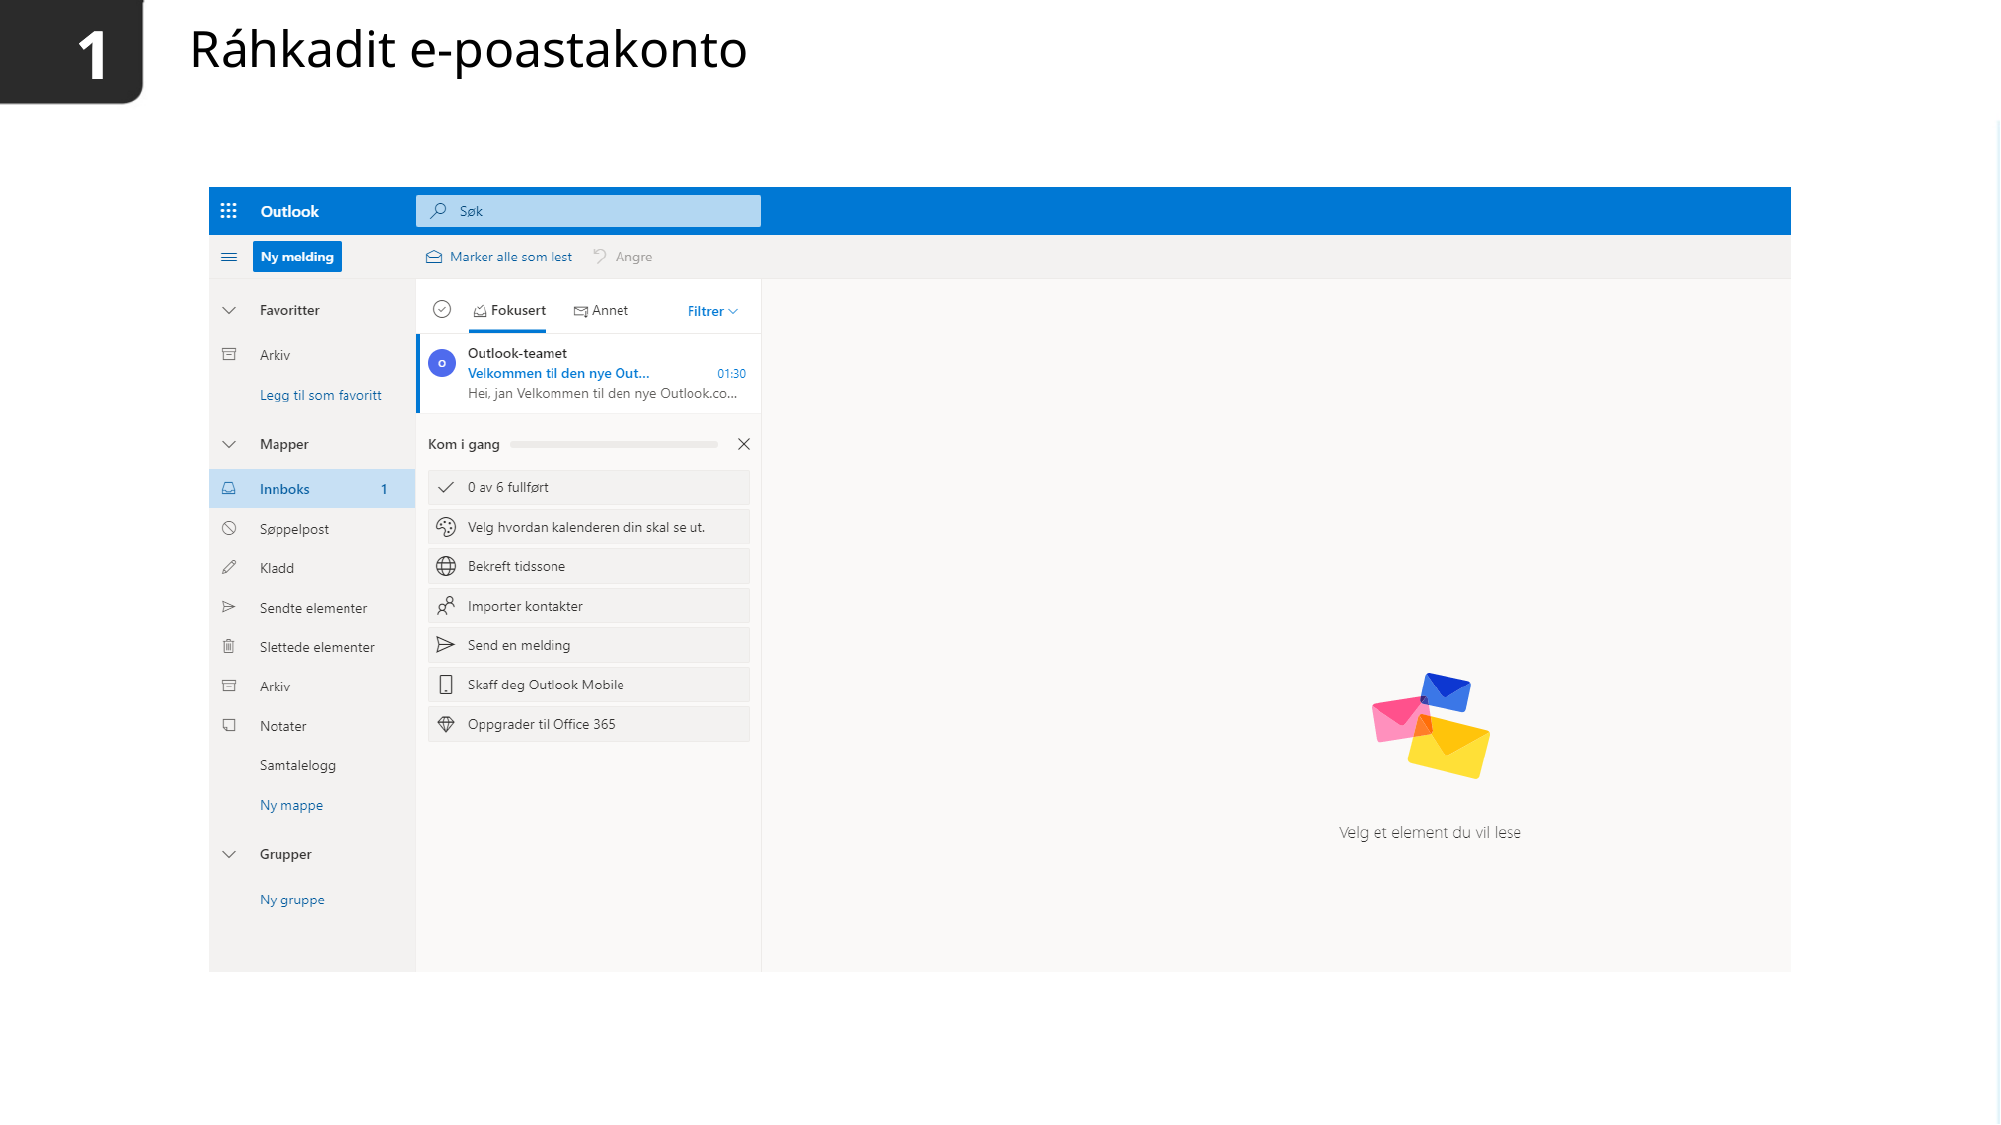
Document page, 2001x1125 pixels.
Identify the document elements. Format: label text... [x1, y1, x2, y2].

title Ráhkadit e-poastakonto [188, 21, 1874, 81]
picture [0, 0, 2000, 1124]
text_box 1 [60, 20, 188, 95]
